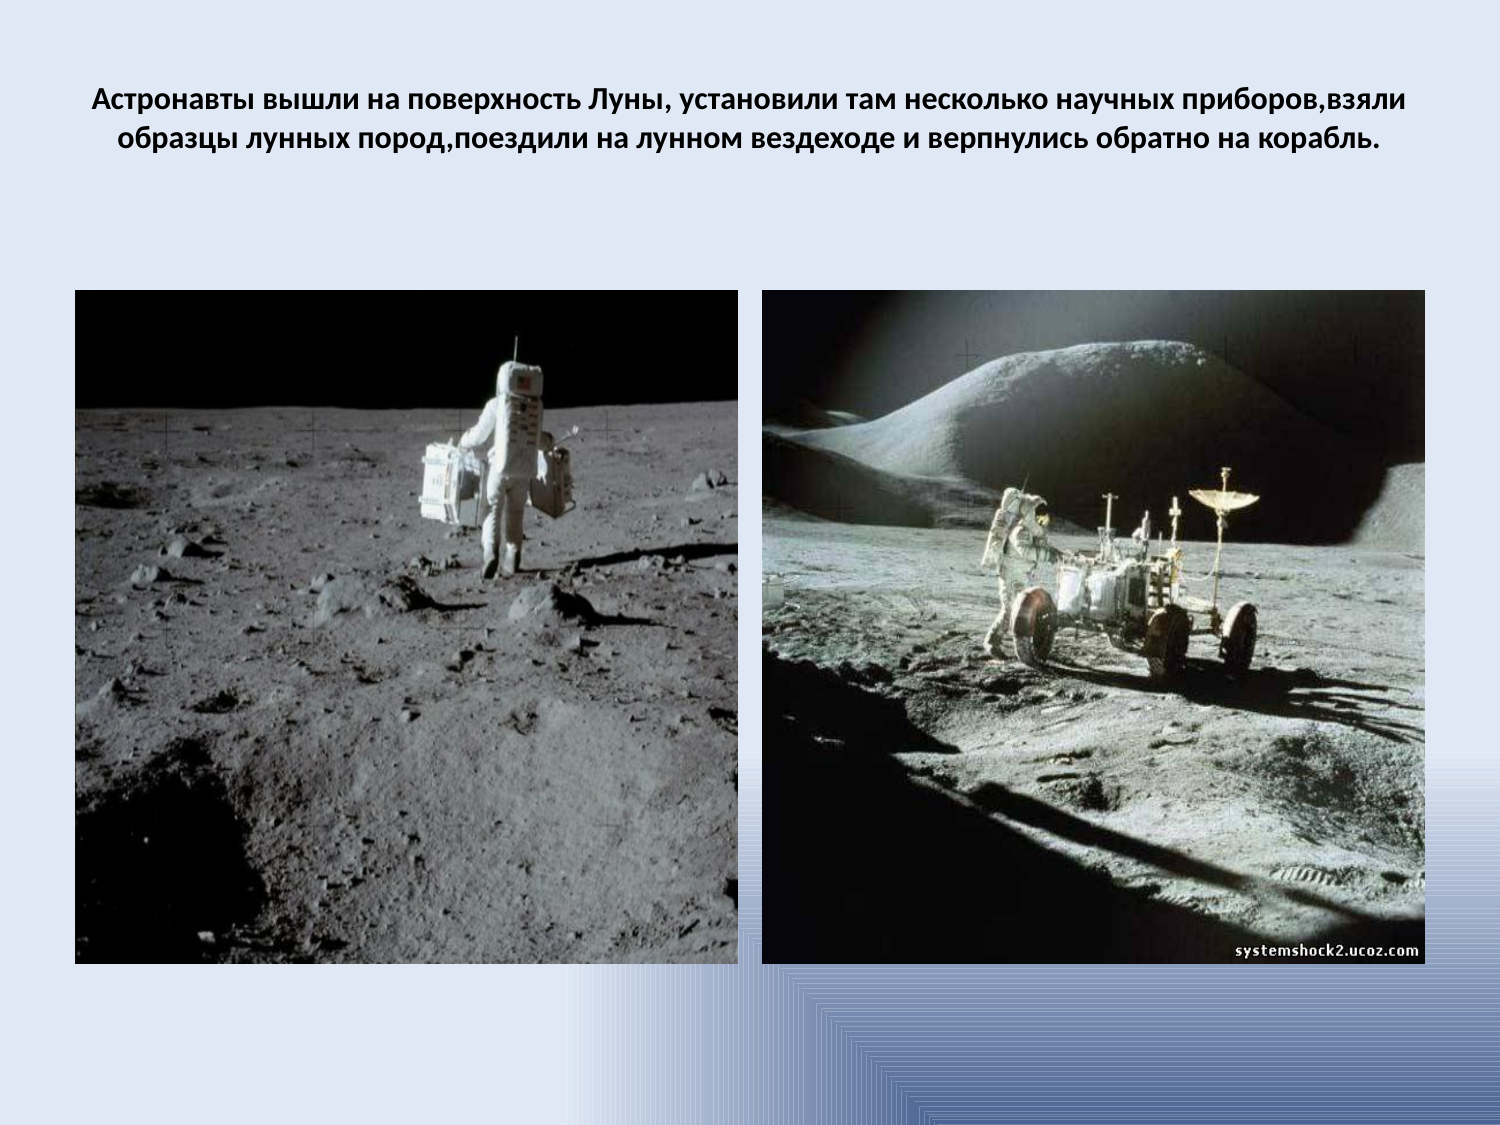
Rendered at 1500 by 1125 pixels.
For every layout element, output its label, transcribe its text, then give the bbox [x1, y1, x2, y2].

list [74, 290, 738, 965]
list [762, 290, 1426, 965]
title Астронавты вышли на поверхность Луны, установили там несколько научных приборов,взяли образцы лунных пород,поездили на лунном вездеходе и верпнулись обратно на корабль. [75, 0, 1425, 233]
